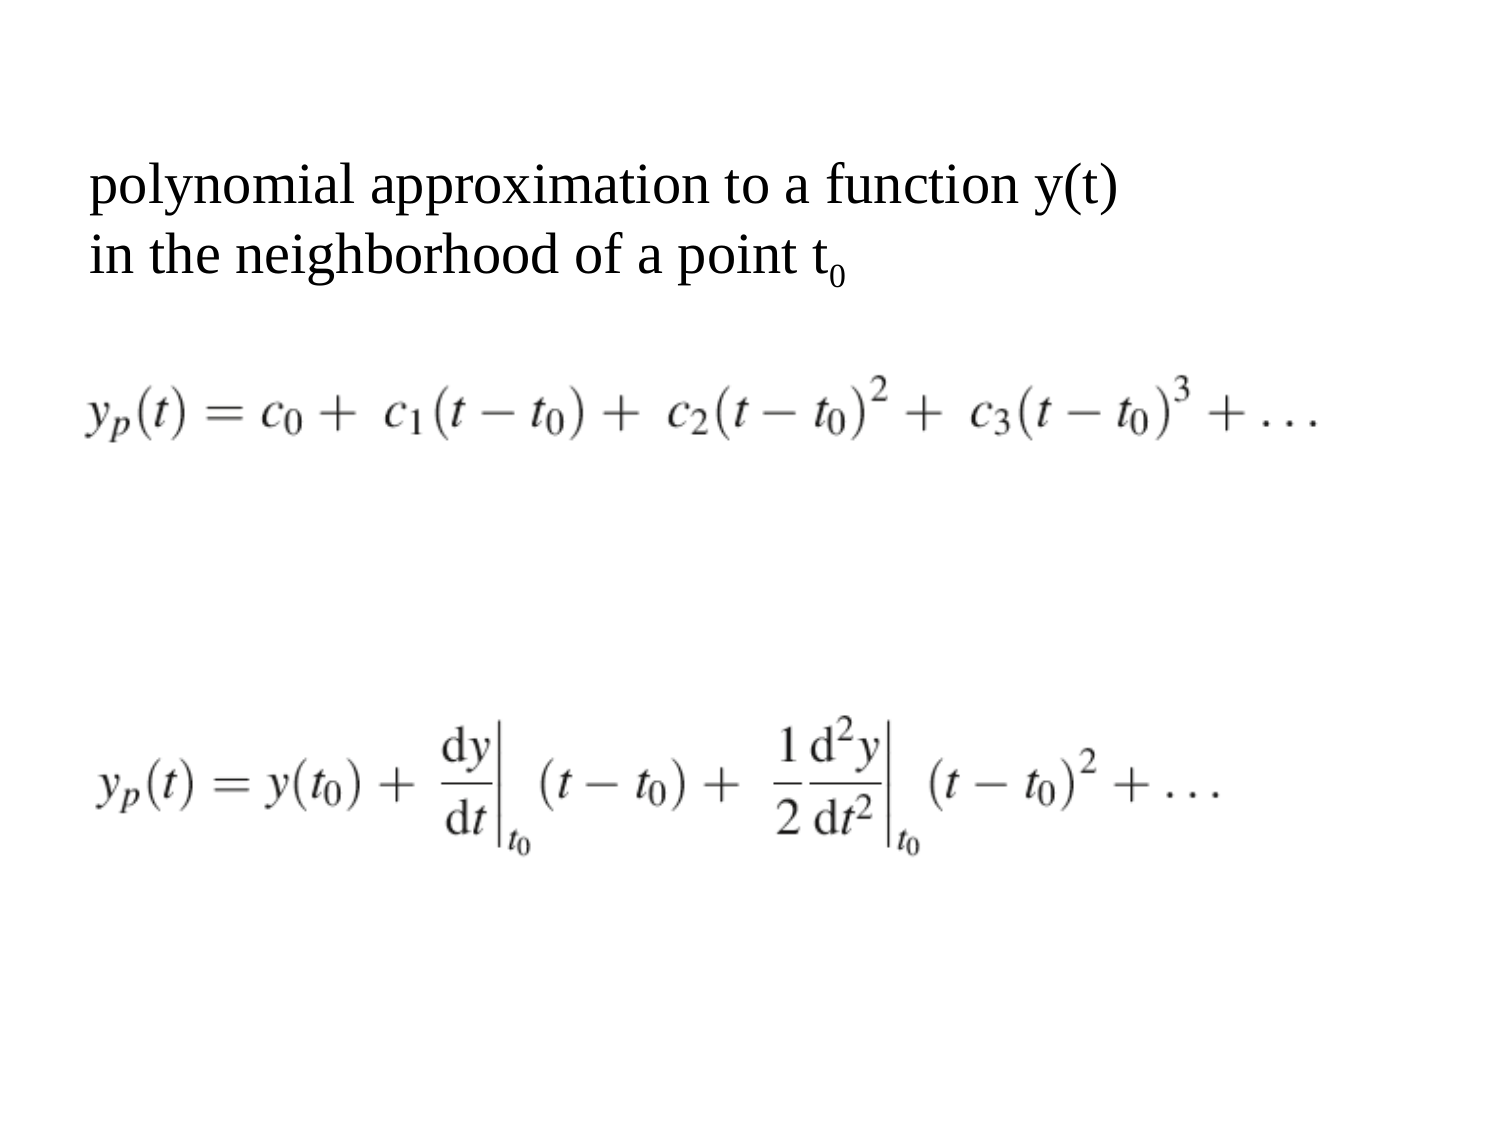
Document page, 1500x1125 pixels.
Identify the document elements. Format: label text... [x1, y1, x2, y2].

text_box polynomial approximation to a function y(t) in the neighborhood of a point t0 [75, 137, 1225, 302]
picture [49, 362, 1394, 488]
picture [59, 674, 1260, 888]
